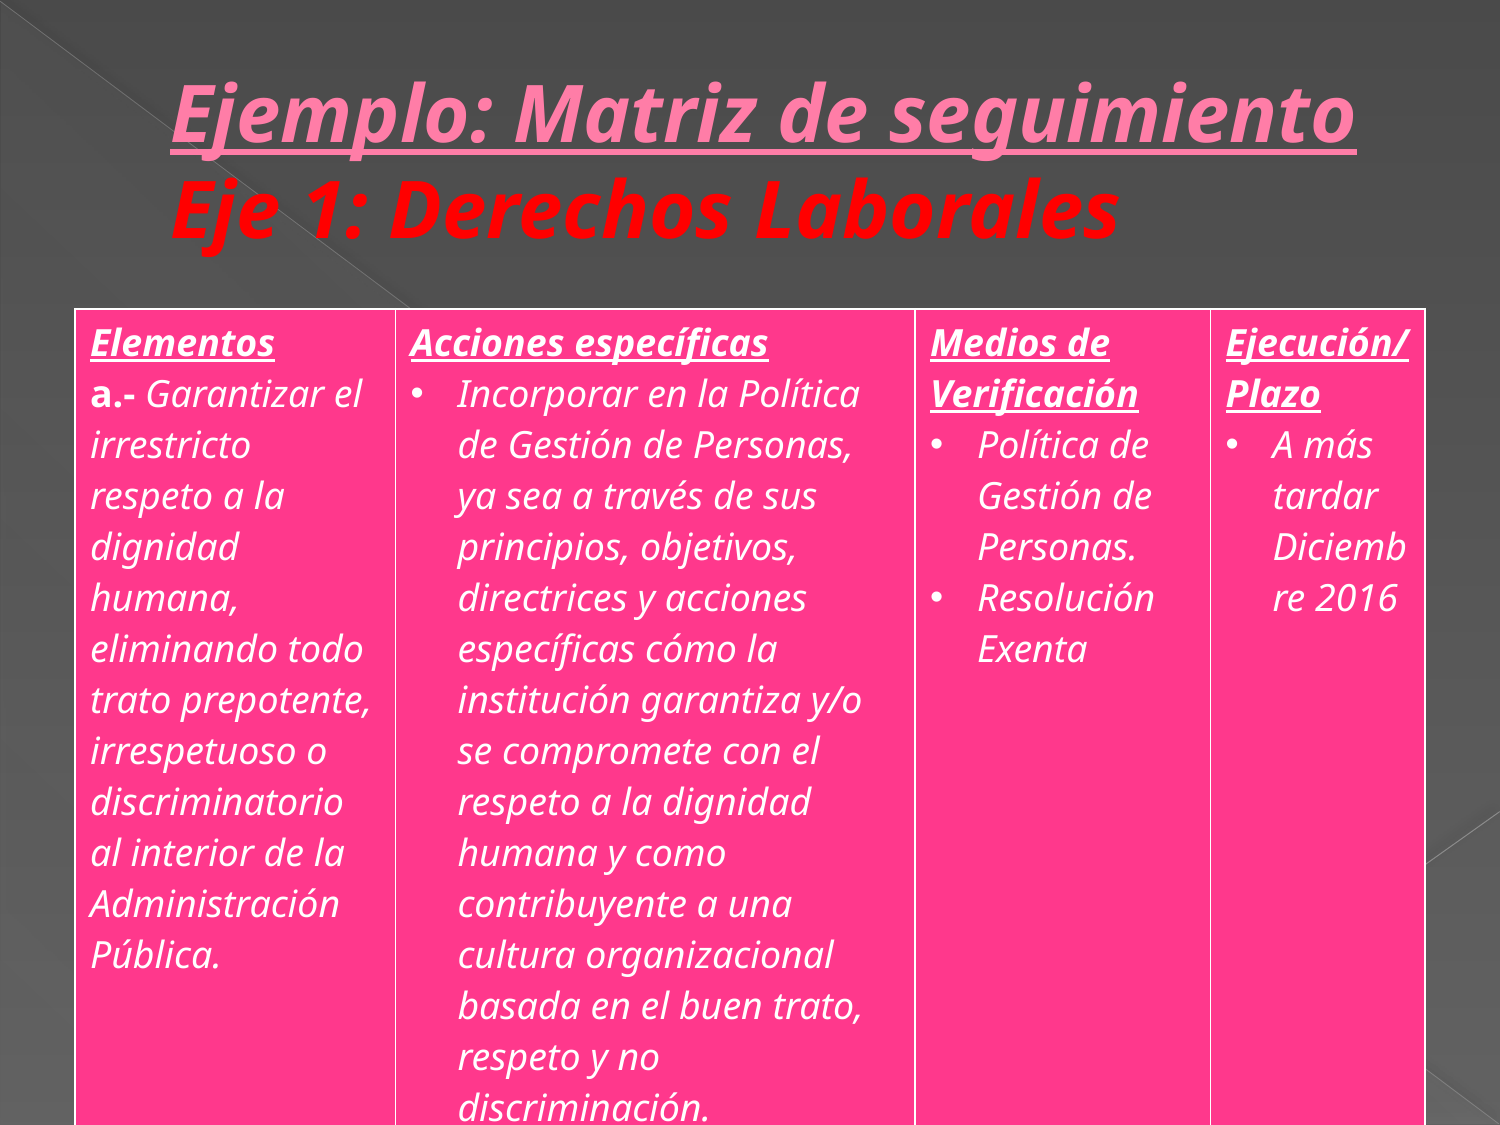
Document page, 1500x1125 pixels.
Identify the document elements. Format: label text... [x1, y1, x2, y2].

table_header Medios de Verificación Política de Gestión de Personas. Resolución Exenta [916, 310, 1210, 1125]
title Ejemplo: Matriz de seguimiento Eje 1: Derechos Laborales [75, 43, 1425, 274]
table_header Ejecución/ Plazo A más tardar Diciembre 2016 [1211, 310, 1424, 1125]
table_header Elementos a.- Garantizar el irrestricto respeto a la dignidad humana, eliminando todo trato prepotente, irrespetuoso o discriminatorio al interior de la Administración Pública. [76, 310, 395, 1125]
table_header Acciones específicas Incorporar en la Política de Gestión de Personas, ya sea a través de sus principios, objetivos, directrices y acciones específicas cómo la institución garantiza y/o se compromete con el respeto a la dignidad humana y como contribuyente a una cultura organizacional basada en el buen trato, respeto y no discriminación. [396, 310, 914, 1125]
